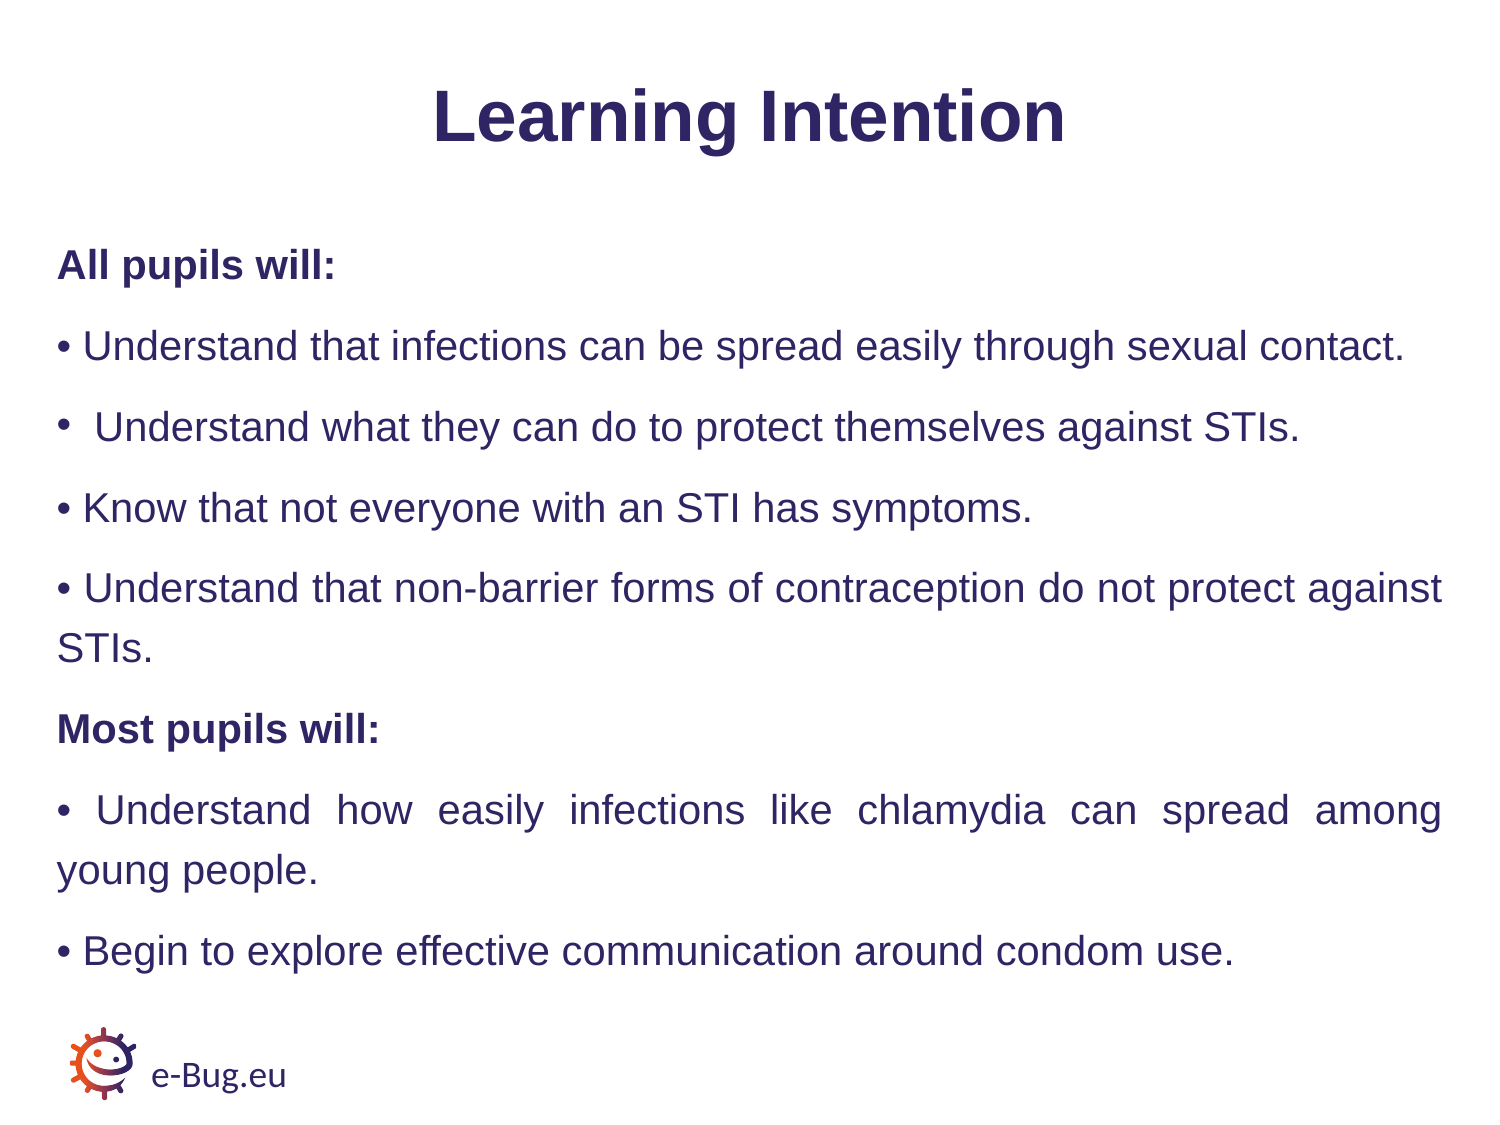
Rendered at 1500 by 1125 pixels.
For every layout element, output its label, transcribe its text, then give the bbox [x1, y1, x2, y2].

picture [69, 1027, 137, 1103]
footer e-Bug.eu [136, 1042, 643, 1103]
list All pupils will: • Understand that infections can be spread easily through sexual contact. Understand what they can do to protect themselves against STIs. • Know that not everyone with an STI has symptoms. • Understand that non-barrier forms of contraception do not protect against STIs. Most pupils will: • Understand how easily infections like chlamydia can spread among young people. • Begin to explore effective communication around condom use. [41, 220, 1459, 1025]
title Learning Intention [103, 34, 1397, 202]
